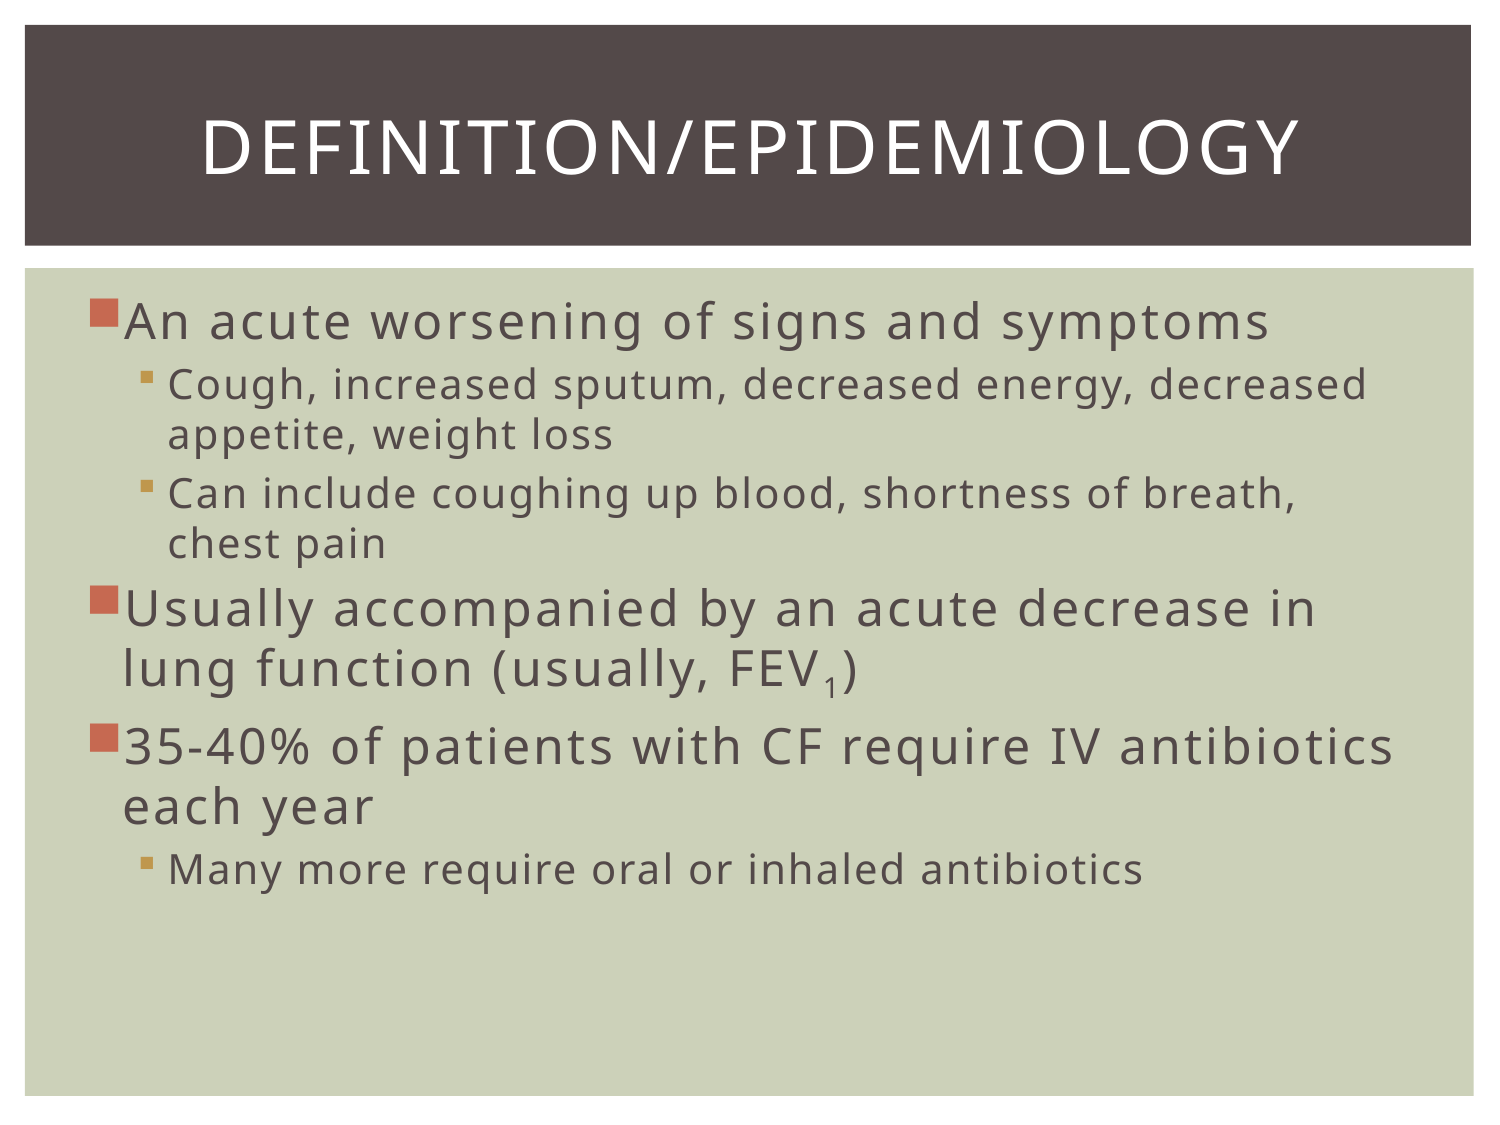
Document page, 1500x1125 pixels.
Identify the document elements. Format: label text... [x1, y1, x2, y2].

title Definition/Epidemiology [62, 58, 1438, 232]
list An acute worsening of signs and symptoms Cough, increased sputum, decreased energy, decreased appetite, weight loss Can include coughing up blood, shortness of breath, chest pain Usually accompanied by an acute decrease in lung function (usually, FEV1) 35-40% of patients with CF require IV antibiotics each year Many more require oral or inhaled antibiotics [62, 281, 1442, 1005]
